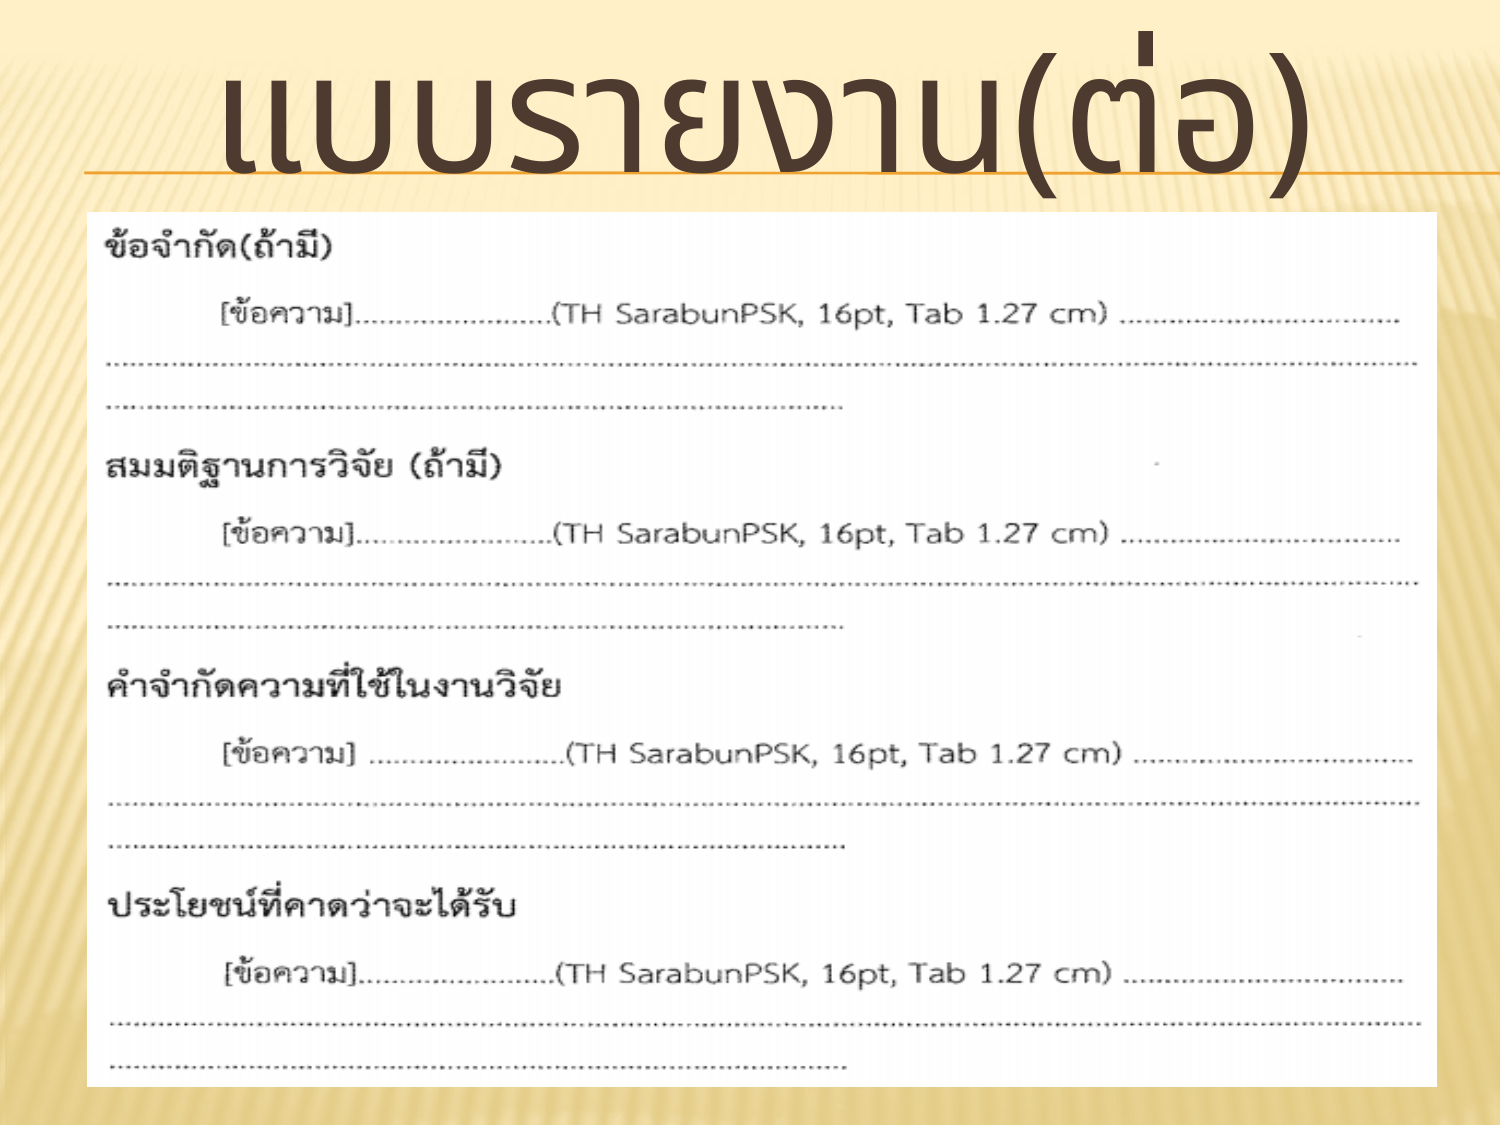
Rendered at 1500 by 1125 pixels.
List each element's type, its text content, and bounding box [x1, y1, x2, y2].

picture [87, 212, 1438, 1088]
title แบบรายงาน(ต่อ) [50, 37, 1475, 175]
